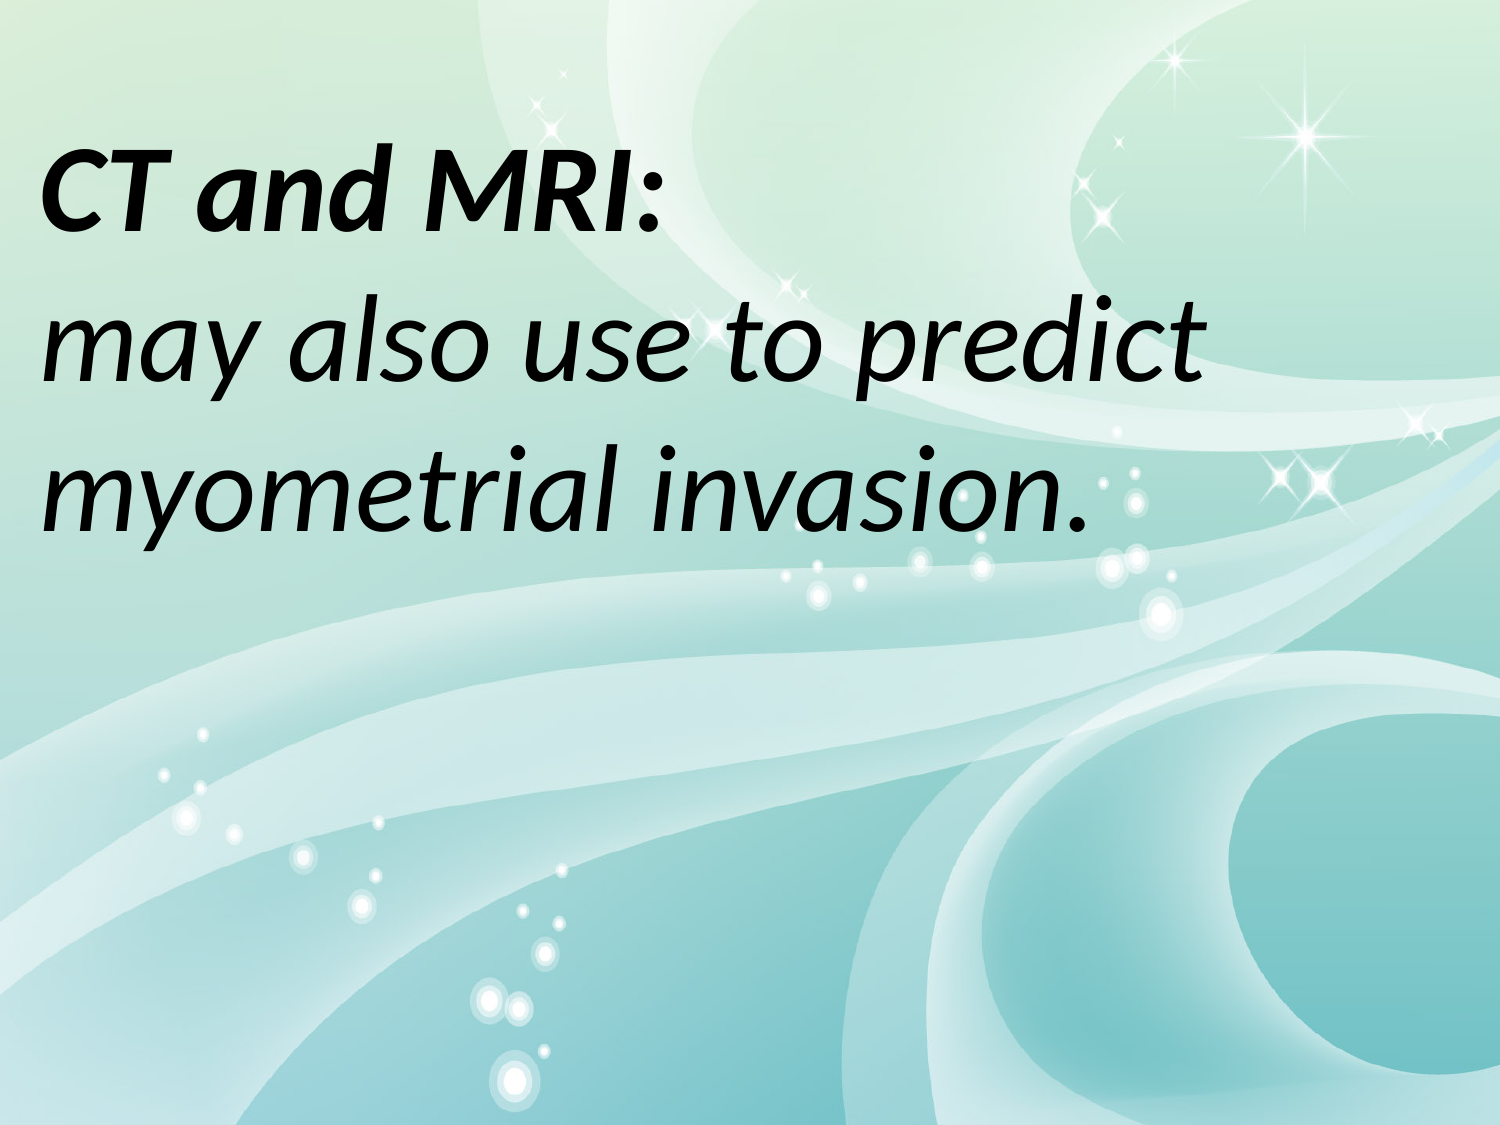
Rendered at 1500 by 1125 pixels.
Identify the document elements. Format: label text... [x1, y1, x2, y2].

picture [0, 0, 1500, 1125]
text_box CT and MRI: may also use to predict myometrial invasion. [24, 98, 1425, 714]
